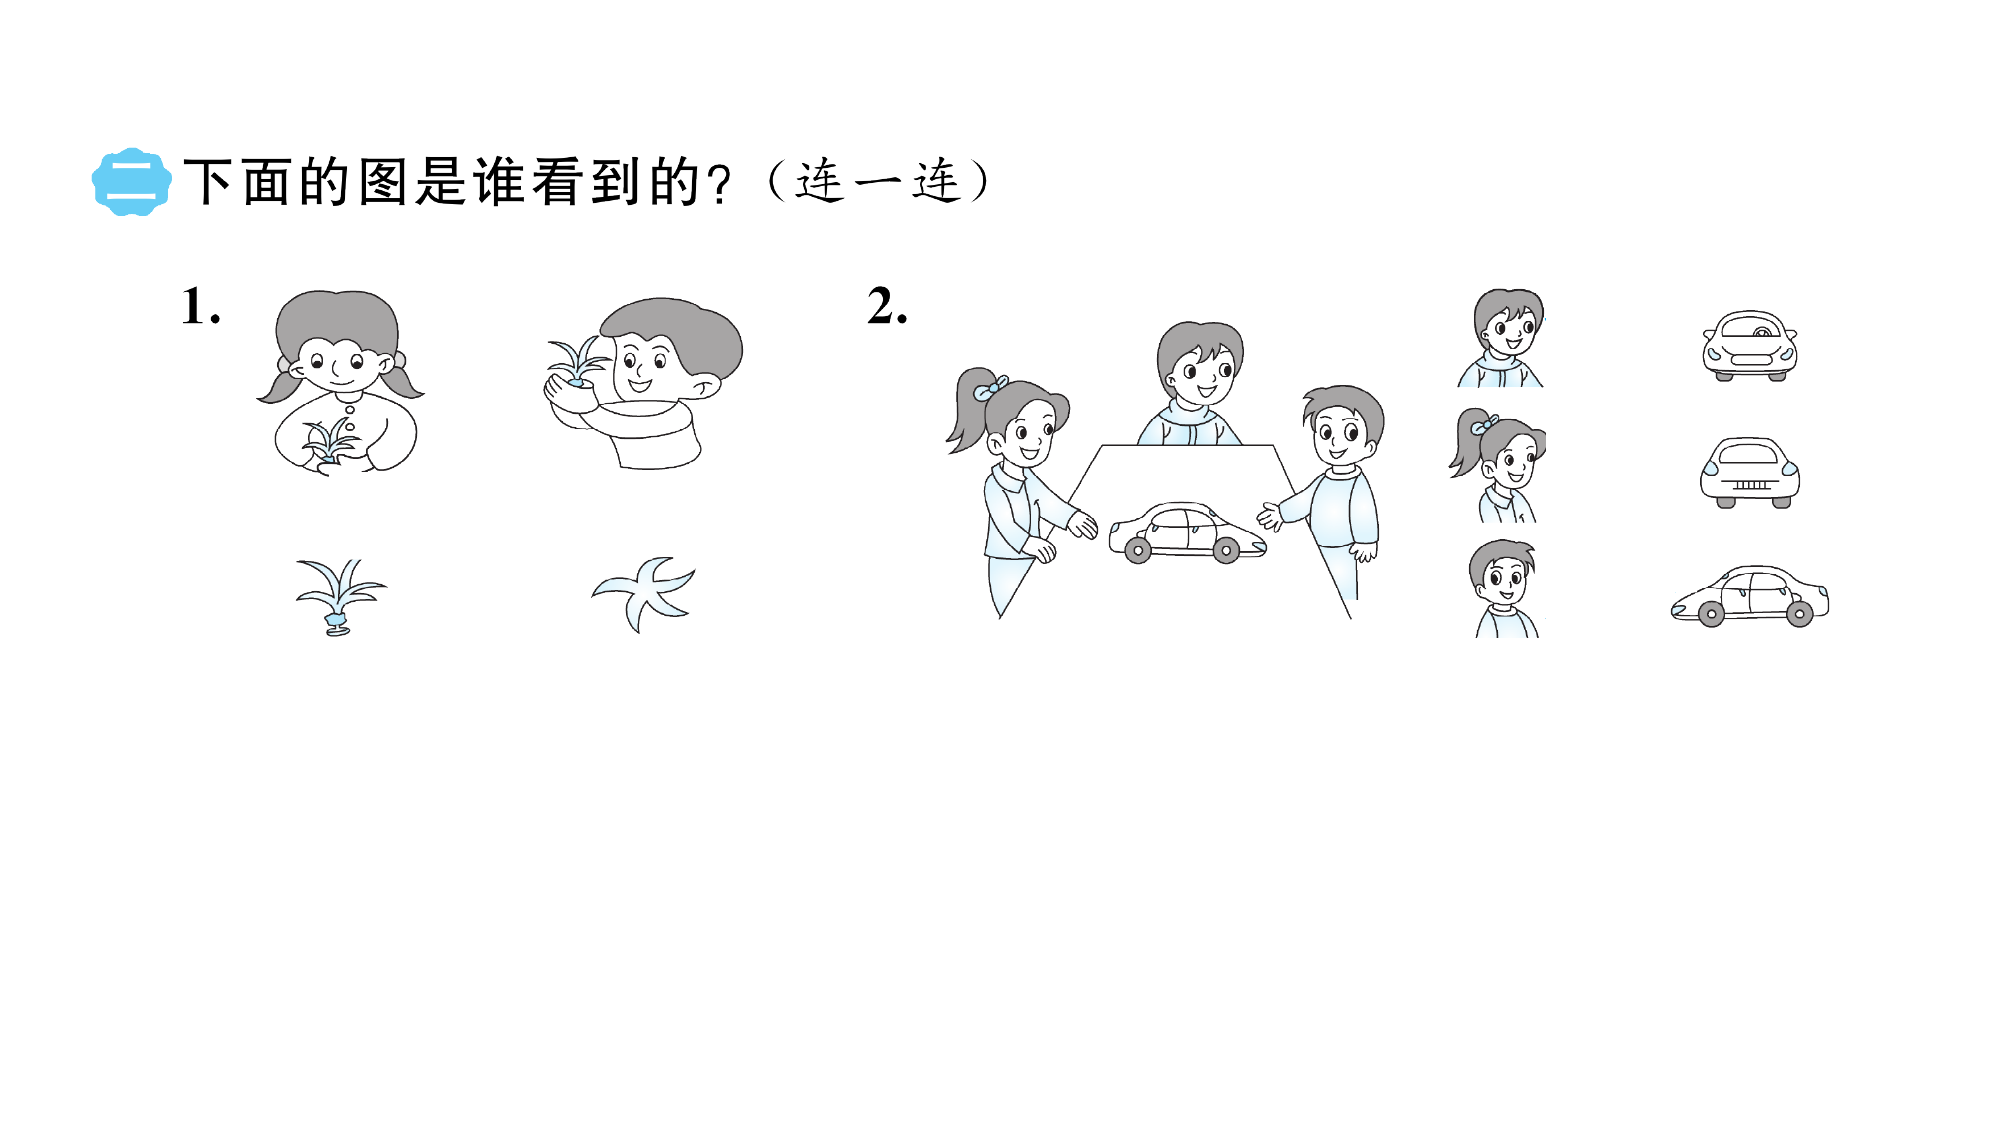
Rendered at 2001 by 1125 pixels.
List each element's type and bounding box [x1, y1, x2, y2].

picture [88, 118, 1979, 682]
